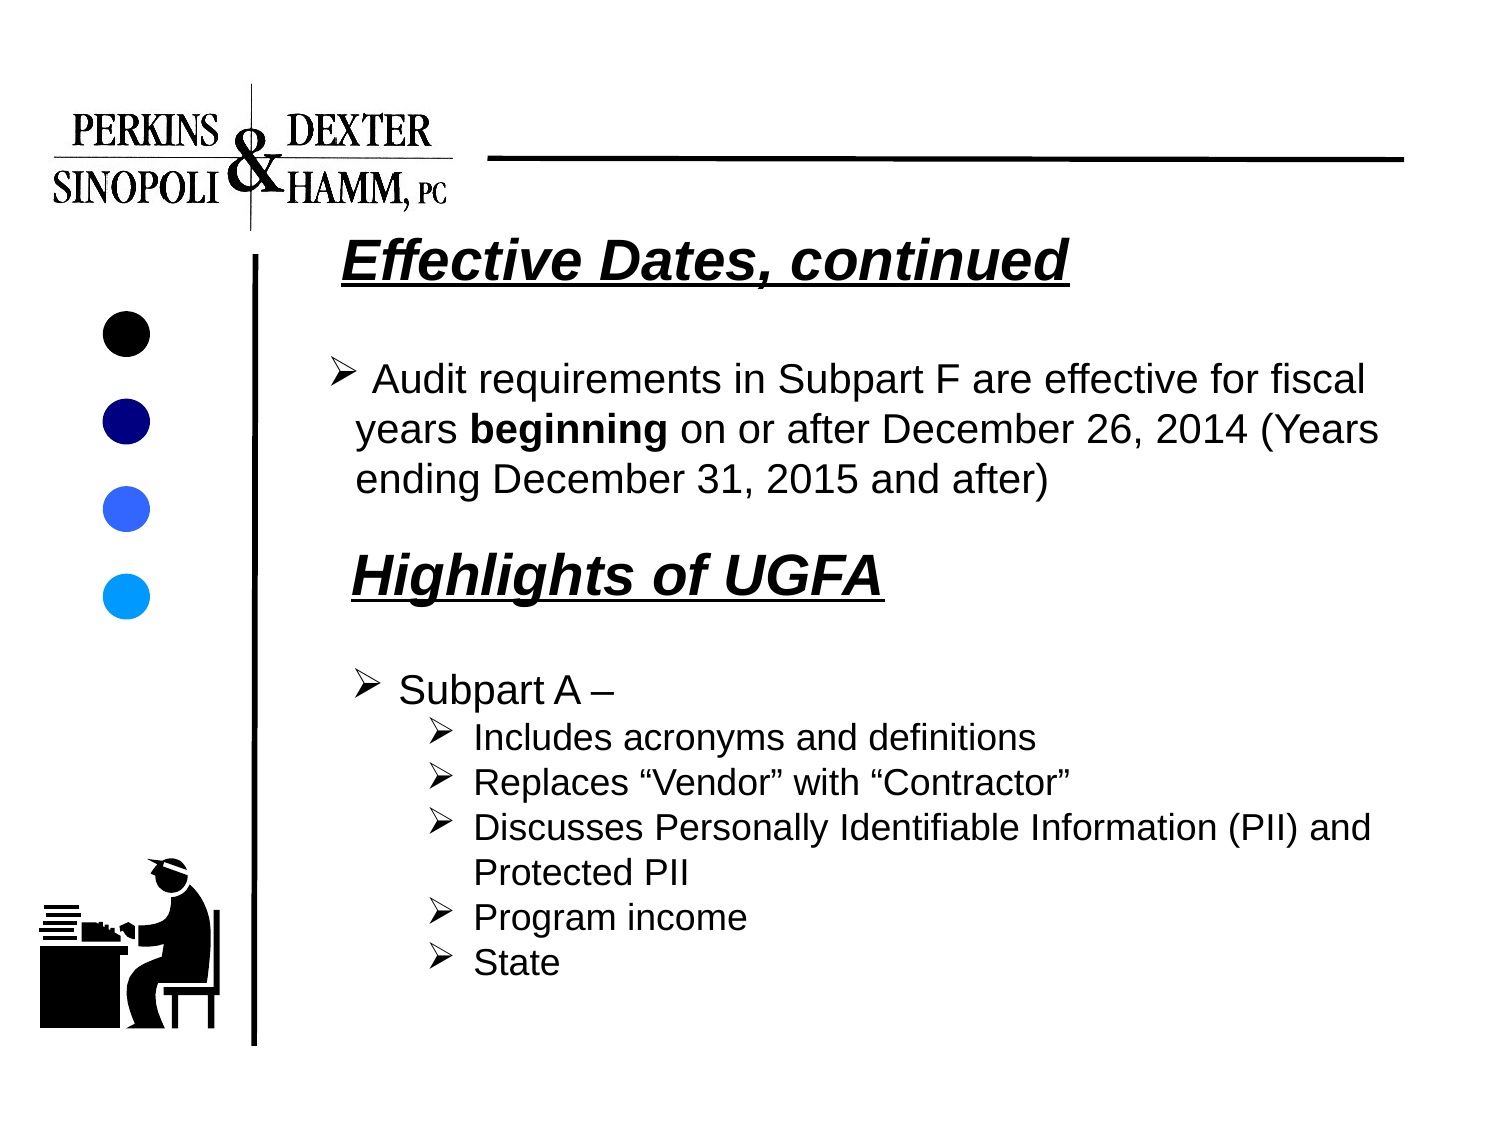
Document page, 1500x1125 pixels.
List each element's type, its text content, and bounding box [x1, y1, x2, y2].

text_box Highlights of UGFA [336, 543, 1425, 615]
text_box Subpart A – Includes acronyms and definitions Replaces “Vendor” with “Contractor” Discusses Personally Identifiable Information (PII) and Protected PII Program income State [336, 655, 1396, 1036]
subtitle Effective Dates, continued [326, 227, 1475, 308]
text_box Audit requirements in Subpart F are effective for fiscal years beginning on or after December 26, 2014 (Years ending December 31, 2015 and after) [312, 317, 1425, 509]
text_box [38, 857, 221, 1029]
picture [23, 79, 478, 231]
